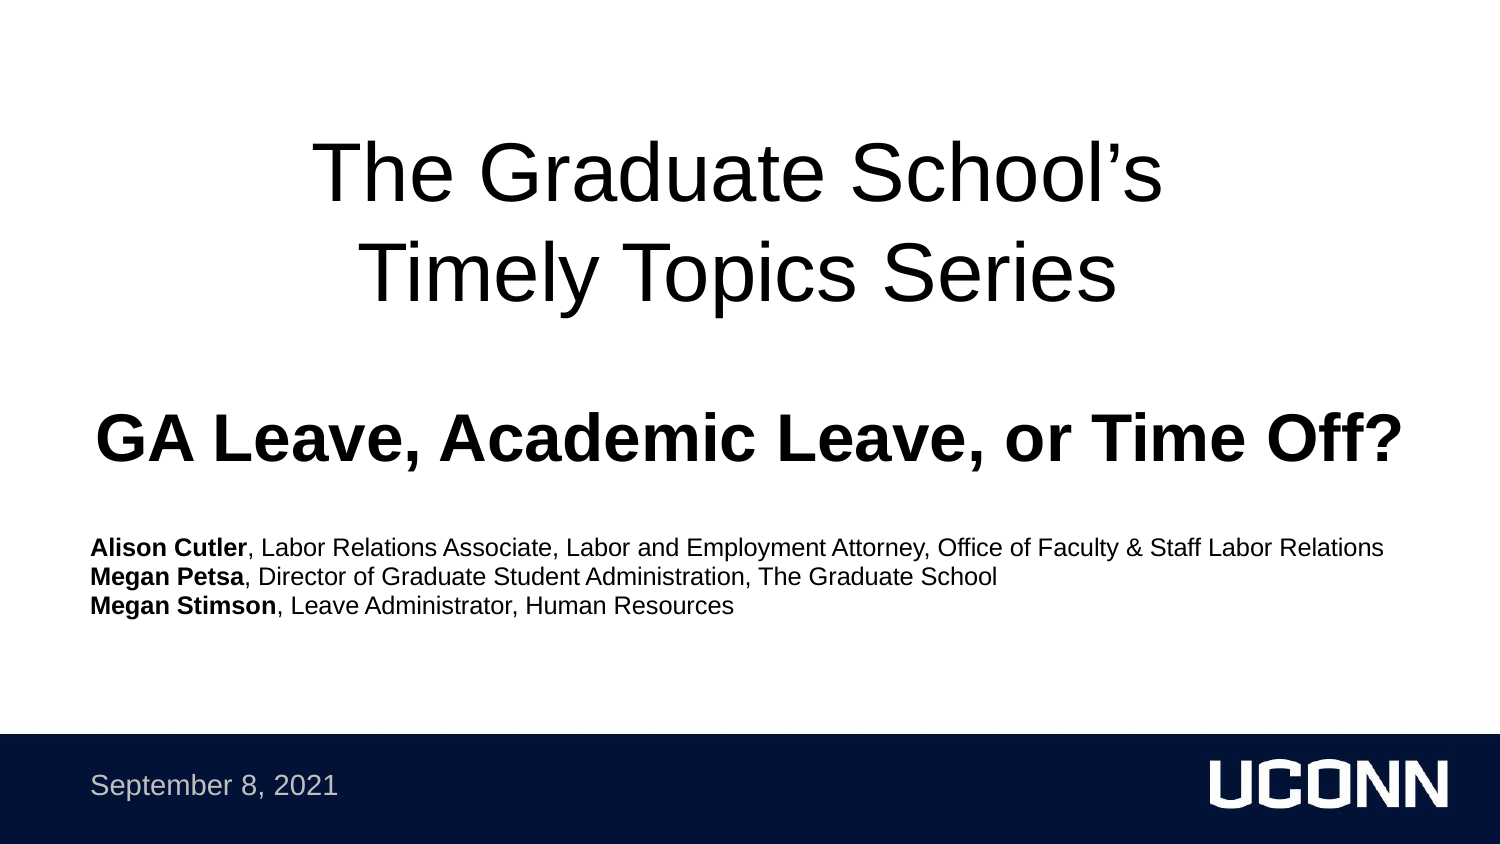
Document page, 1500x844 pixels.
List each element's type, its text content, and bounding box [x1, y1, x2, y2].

text_box GA Leave, Academic Leave, or Time Off? [74, 375, 1425, 494]
text_box September 8, 2021 [74, 713, 1425, 844]
picture [0, 0, 1500, 844]
text_box The Graduate School’s Timely Topics Series [74, 109, 1425, 326]
text_box Alison Cutler, Labor Relations Associate, Labor and Employment Attorney, Office of Faculty & Staff Labor Relations Megan Petsa, Director of Graduate Student Administration, The Graduate School Megan Stimson, Leave Administrator, Human Resources [74, 506, 1425, 647]
